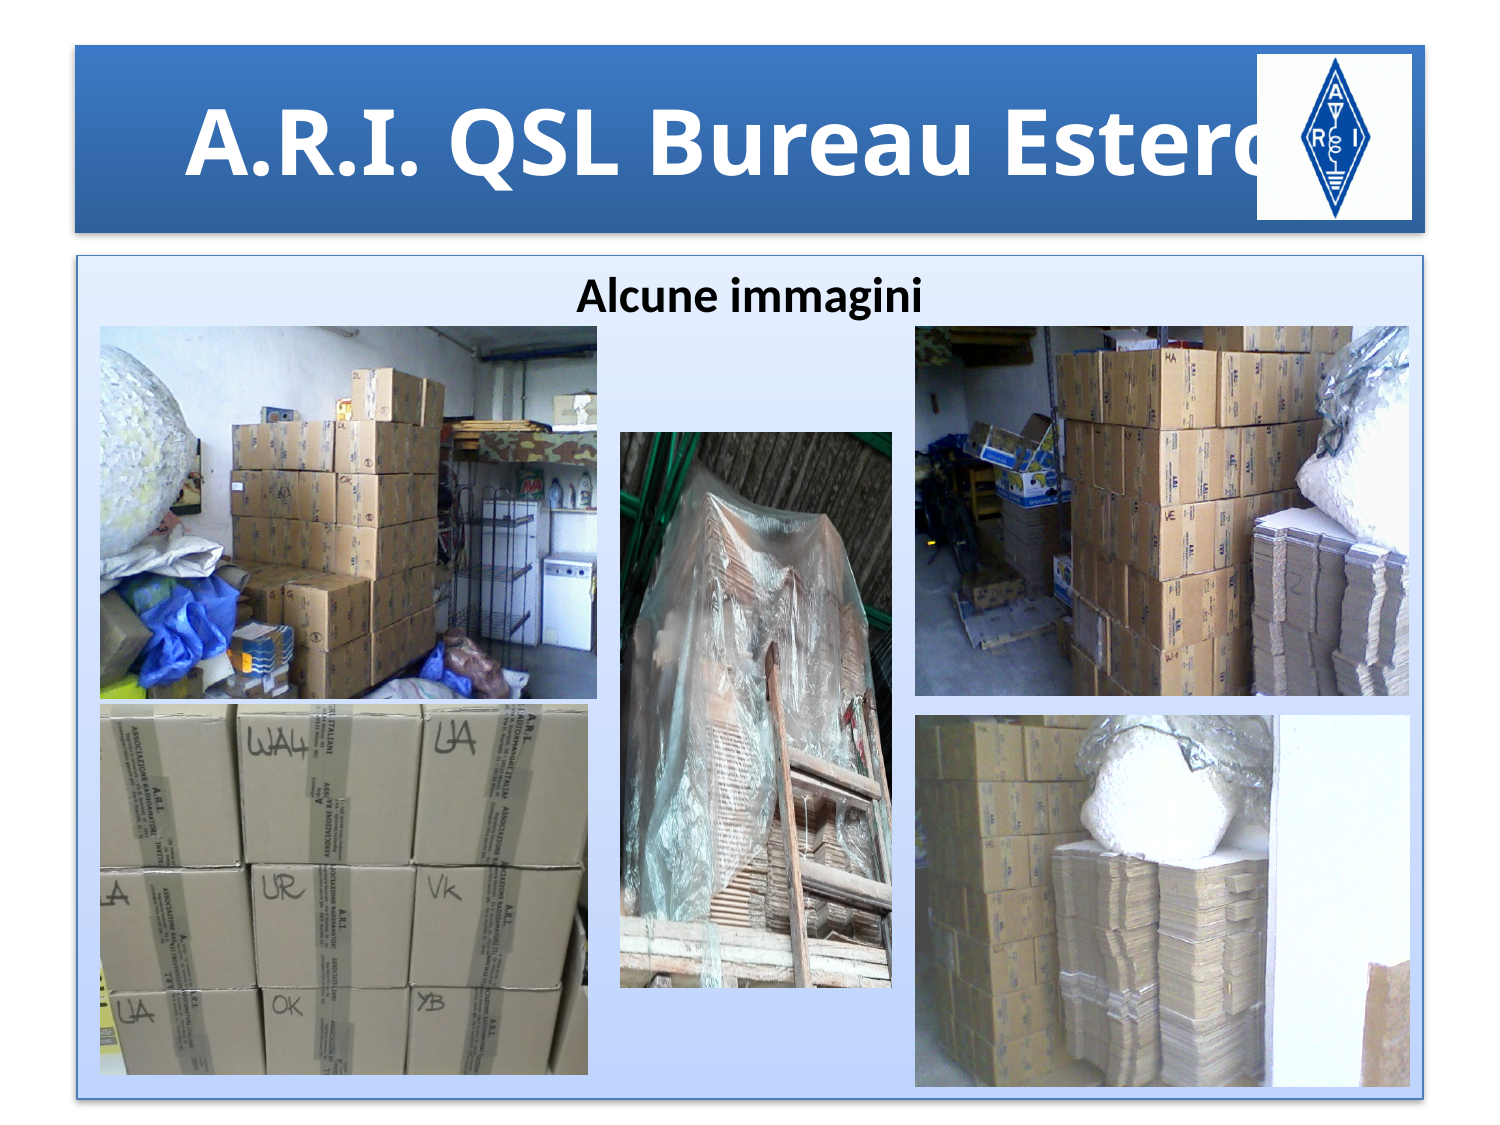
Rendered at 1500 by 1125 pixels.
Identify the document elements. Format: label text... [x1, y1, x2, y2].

picture [619, 432, 892, 988]
text_box Alcune immagini [76, 255, 1424, 1100]
picture [915, 325, 1409, 697]
picture [100, 326, 597, 699]
picture [100, 703, 588, 1076]
picture [1257, 54, 1412, 221]
title A.R.I. QSL Bureau Estero [74, 44, 1426, 233]
picture [915, 715, 1410, 1087]
